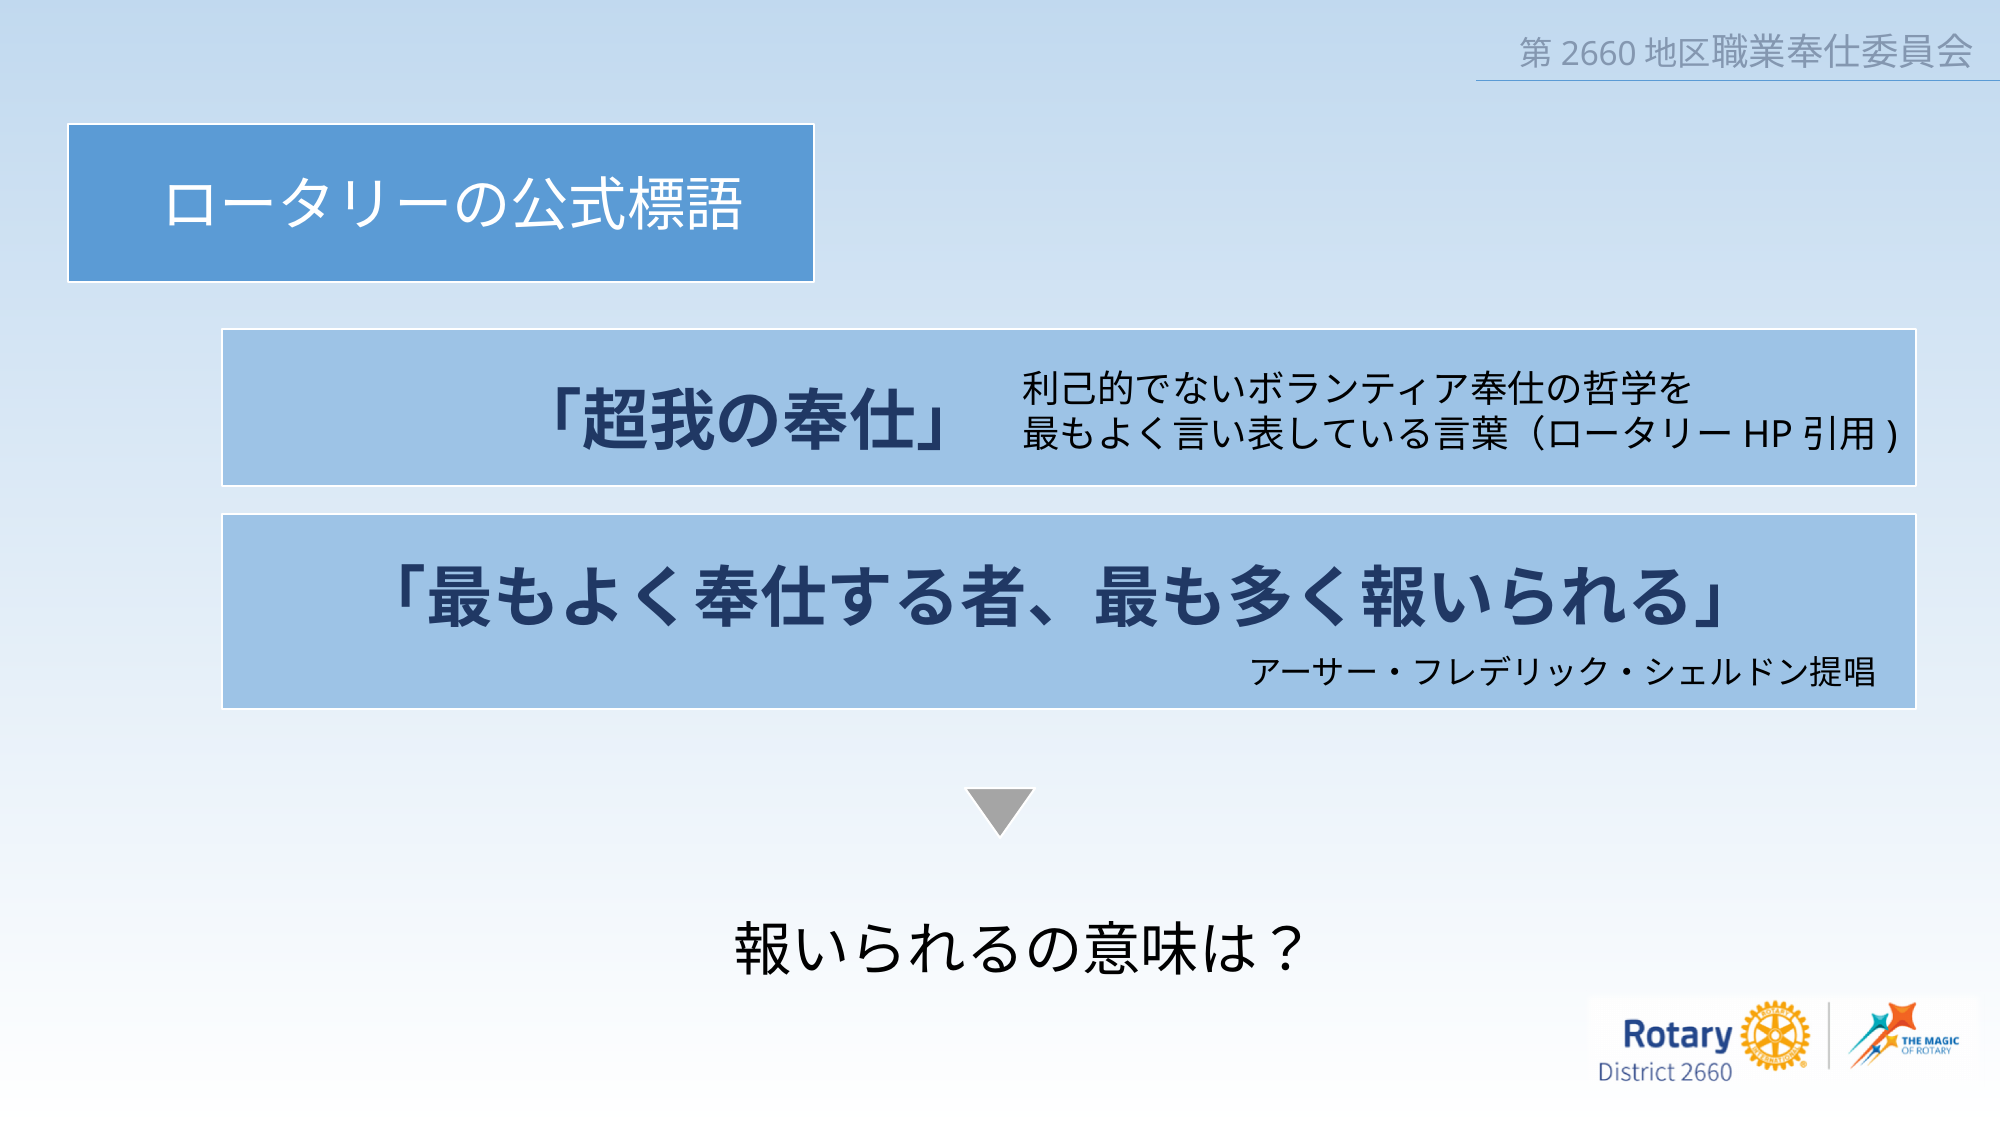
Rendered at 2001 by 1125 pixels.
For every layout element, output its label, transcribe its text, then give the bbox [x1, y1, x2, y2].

text_box [963, 787, 1037, 839]
text_box 利己的でないボランティア奉仕の哲学を 最もよく言い表している言葉（ロータリーHP引用) [1007, 357, 1945, 508]
text_box 「最もよく奉仕する者、最も多く報いられる」 [345, 547, 1794, 643]
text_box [1476, 20, 2000, 127]
text_box アーサー・フレデリック・シェルドン提唱 [1233, 643, 1926, 699]
text_box 報いられるの意味は？ [718, 905, 1352, 990]
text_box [68, 123, 814, 282]
picture [1582, 990, 1984, 1091]
text_box [221, 328, 1917, 487]
text_box [221, 513, 1917, 710]
text_box 「超我の奉仕」 [501, 370, 1007, 466]
text_box [157, 108, 1061, 184]
